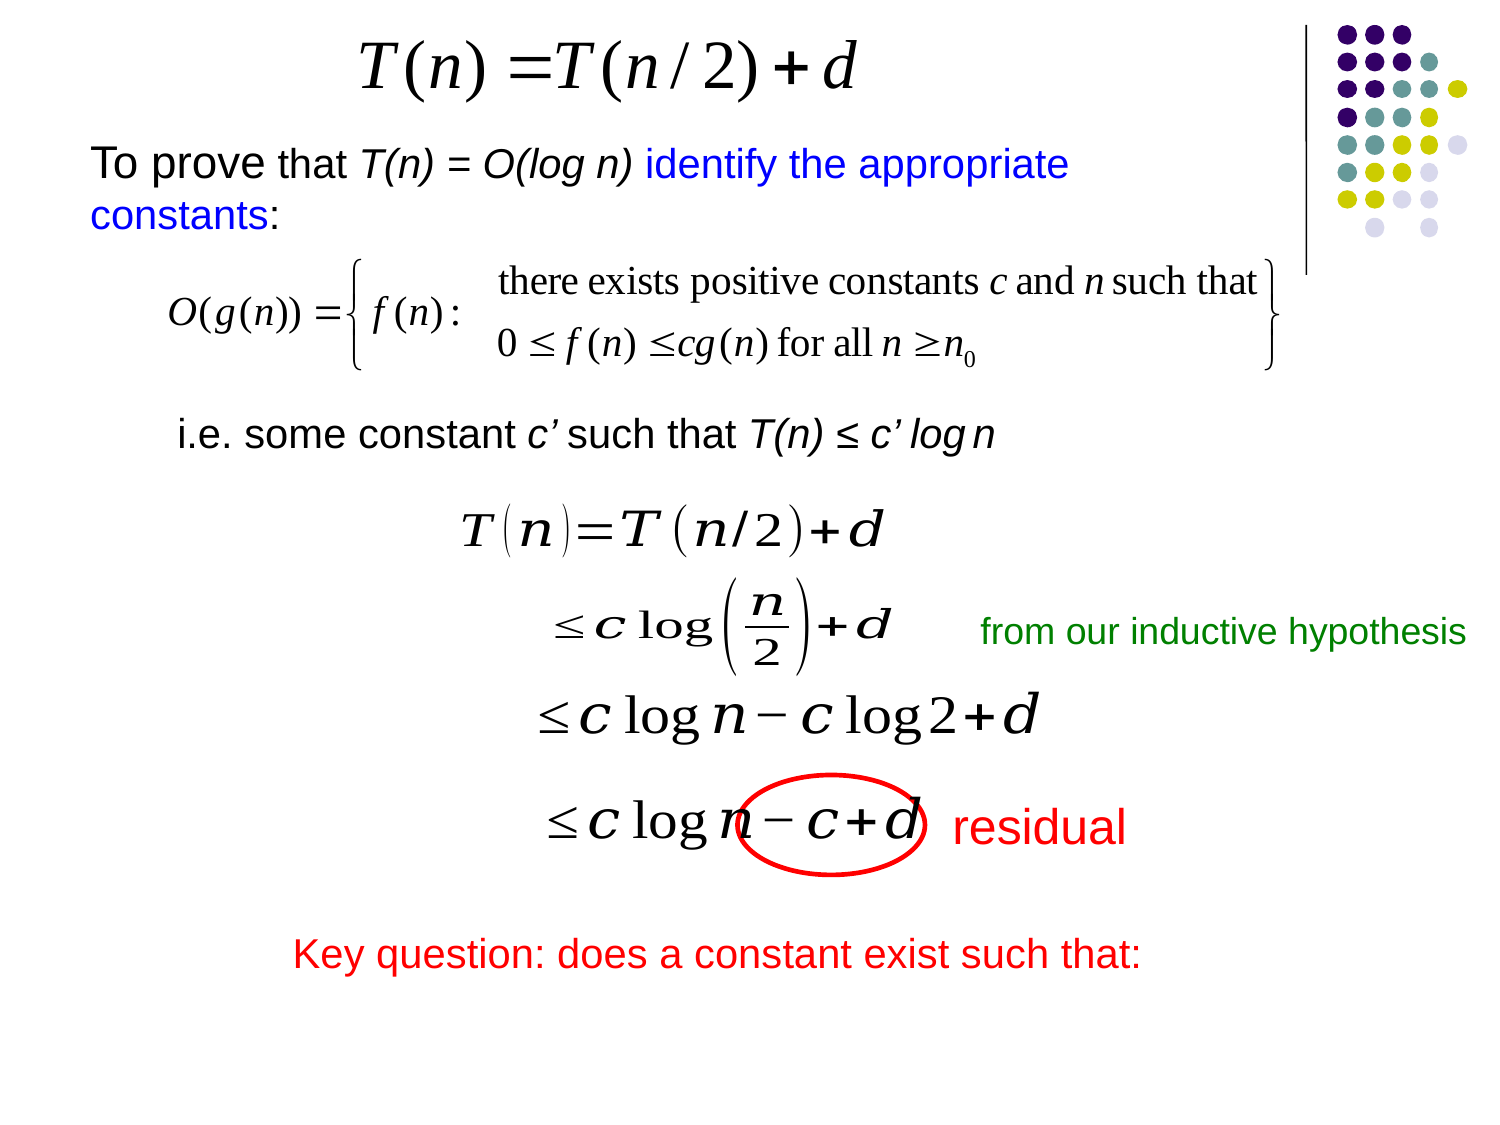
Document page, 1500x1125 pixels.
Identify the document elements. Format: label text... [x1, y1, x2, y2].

text_box [740, 774, 925, 875]
text_box residual [937, 787, 1225, 863]
text_box i.e. some constant c’ such that T(n) ≤ c’ log n [162, 399, 1200, 472]
text_box [737, 813, 744, 837]
list To prove that T(n) = O(log n) identify the appropriate constants: [75, 125, 1200, 288]
text_box from our inductive hypothesis [965, 599, 1483, 660]
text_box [162, 249, 1291, 381]
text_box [349, 24, 876, 118]
